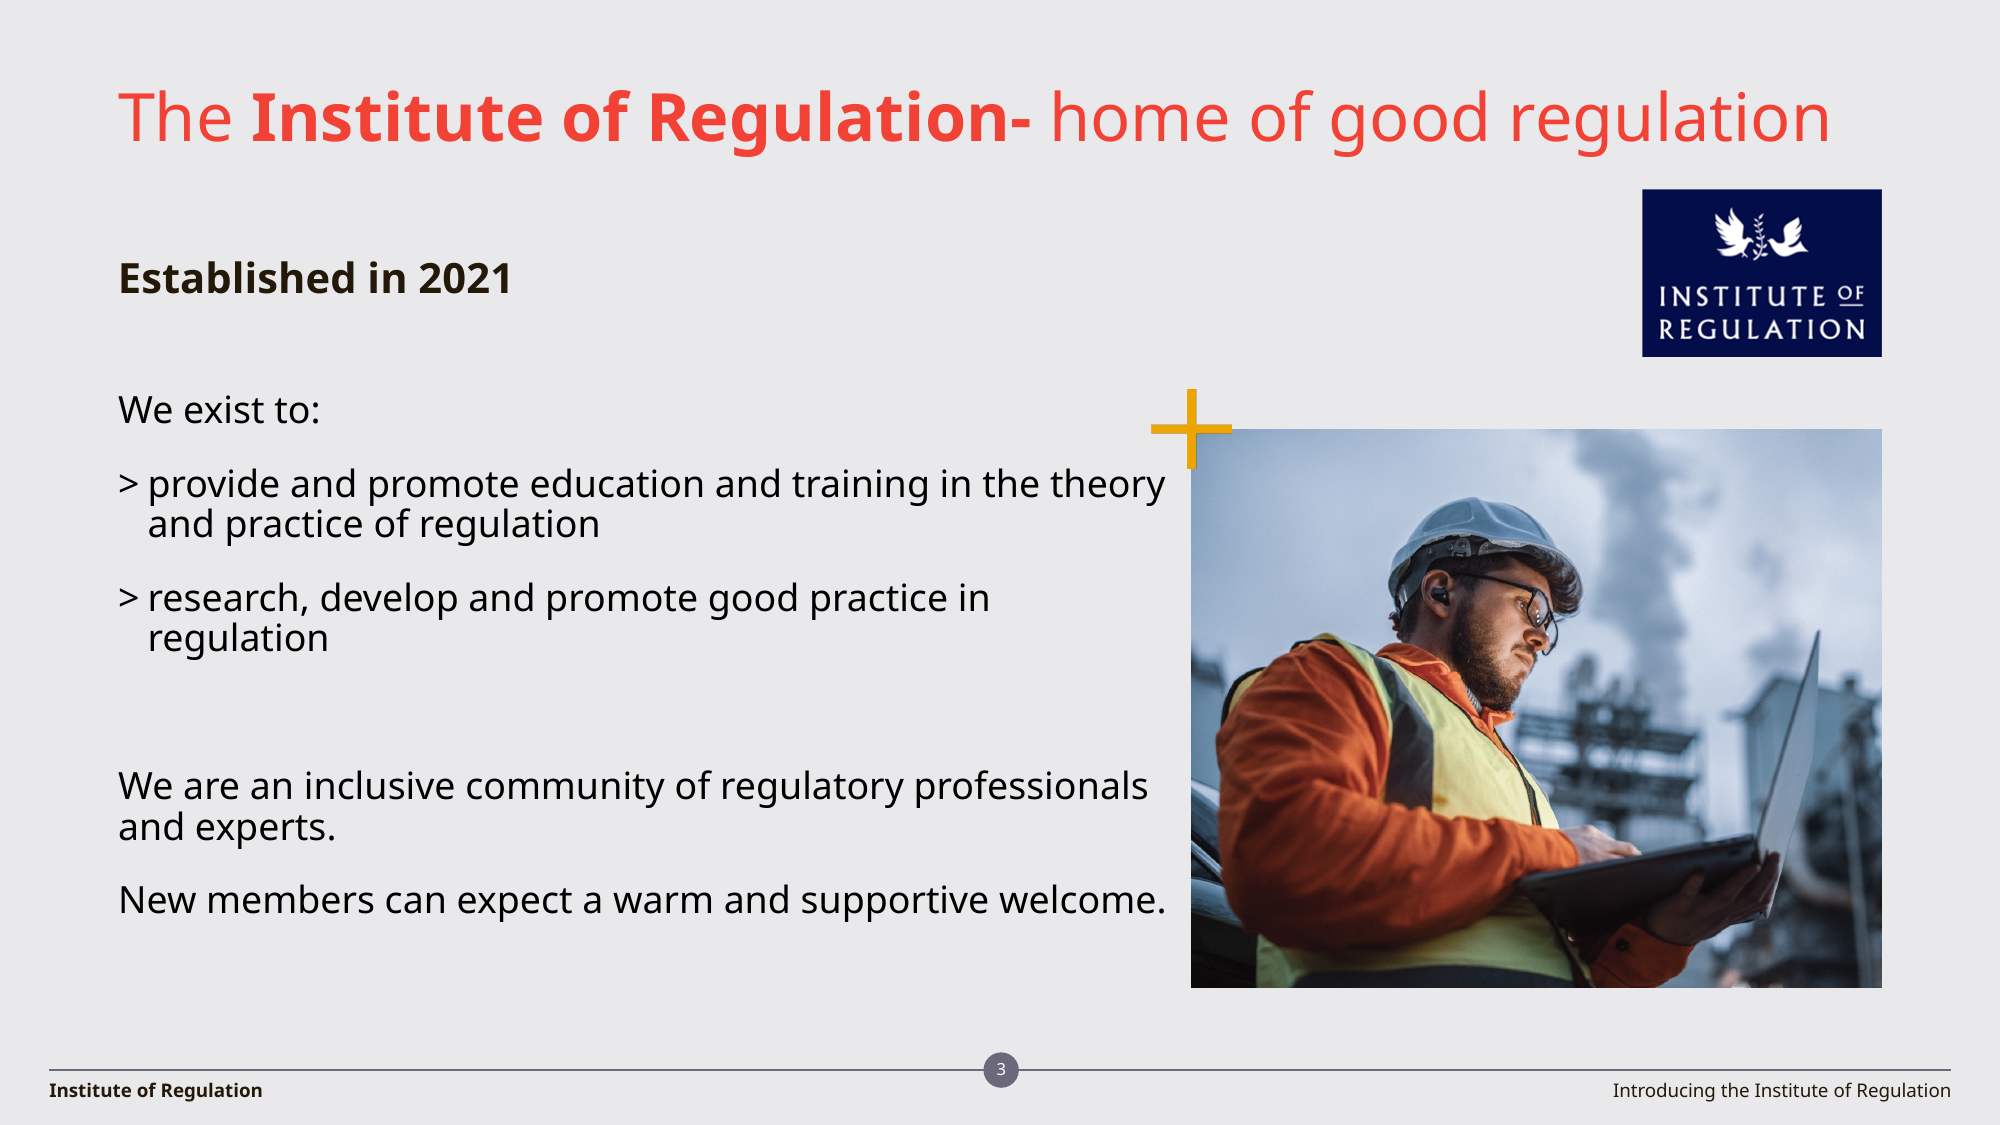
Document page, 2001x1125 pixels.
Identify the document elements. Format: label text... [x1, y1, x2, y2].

footer Introducing the Institute of Regulation [1029, 1078, 1951, 1109]
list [1191, 429, 1883, 988]
list We exist to: provide and promote education and training in the theory and practice of regulation research, develop and promote good practice in regulation We are an inclusive community of regulatory professionals and experts. New members can expect a warm and supportive welcome. [118, 312, 1170, 965]
slide_number 3 [983, 1053, 1019, 1088]
list Established in 2021 [117, 257, 757, 326]
picture [1642, 189, 1882, 357]
title The Institute of Regulation- home of good regulation [118, 74, 1926, 150]
picture [1151, 389, 1232, 469]
